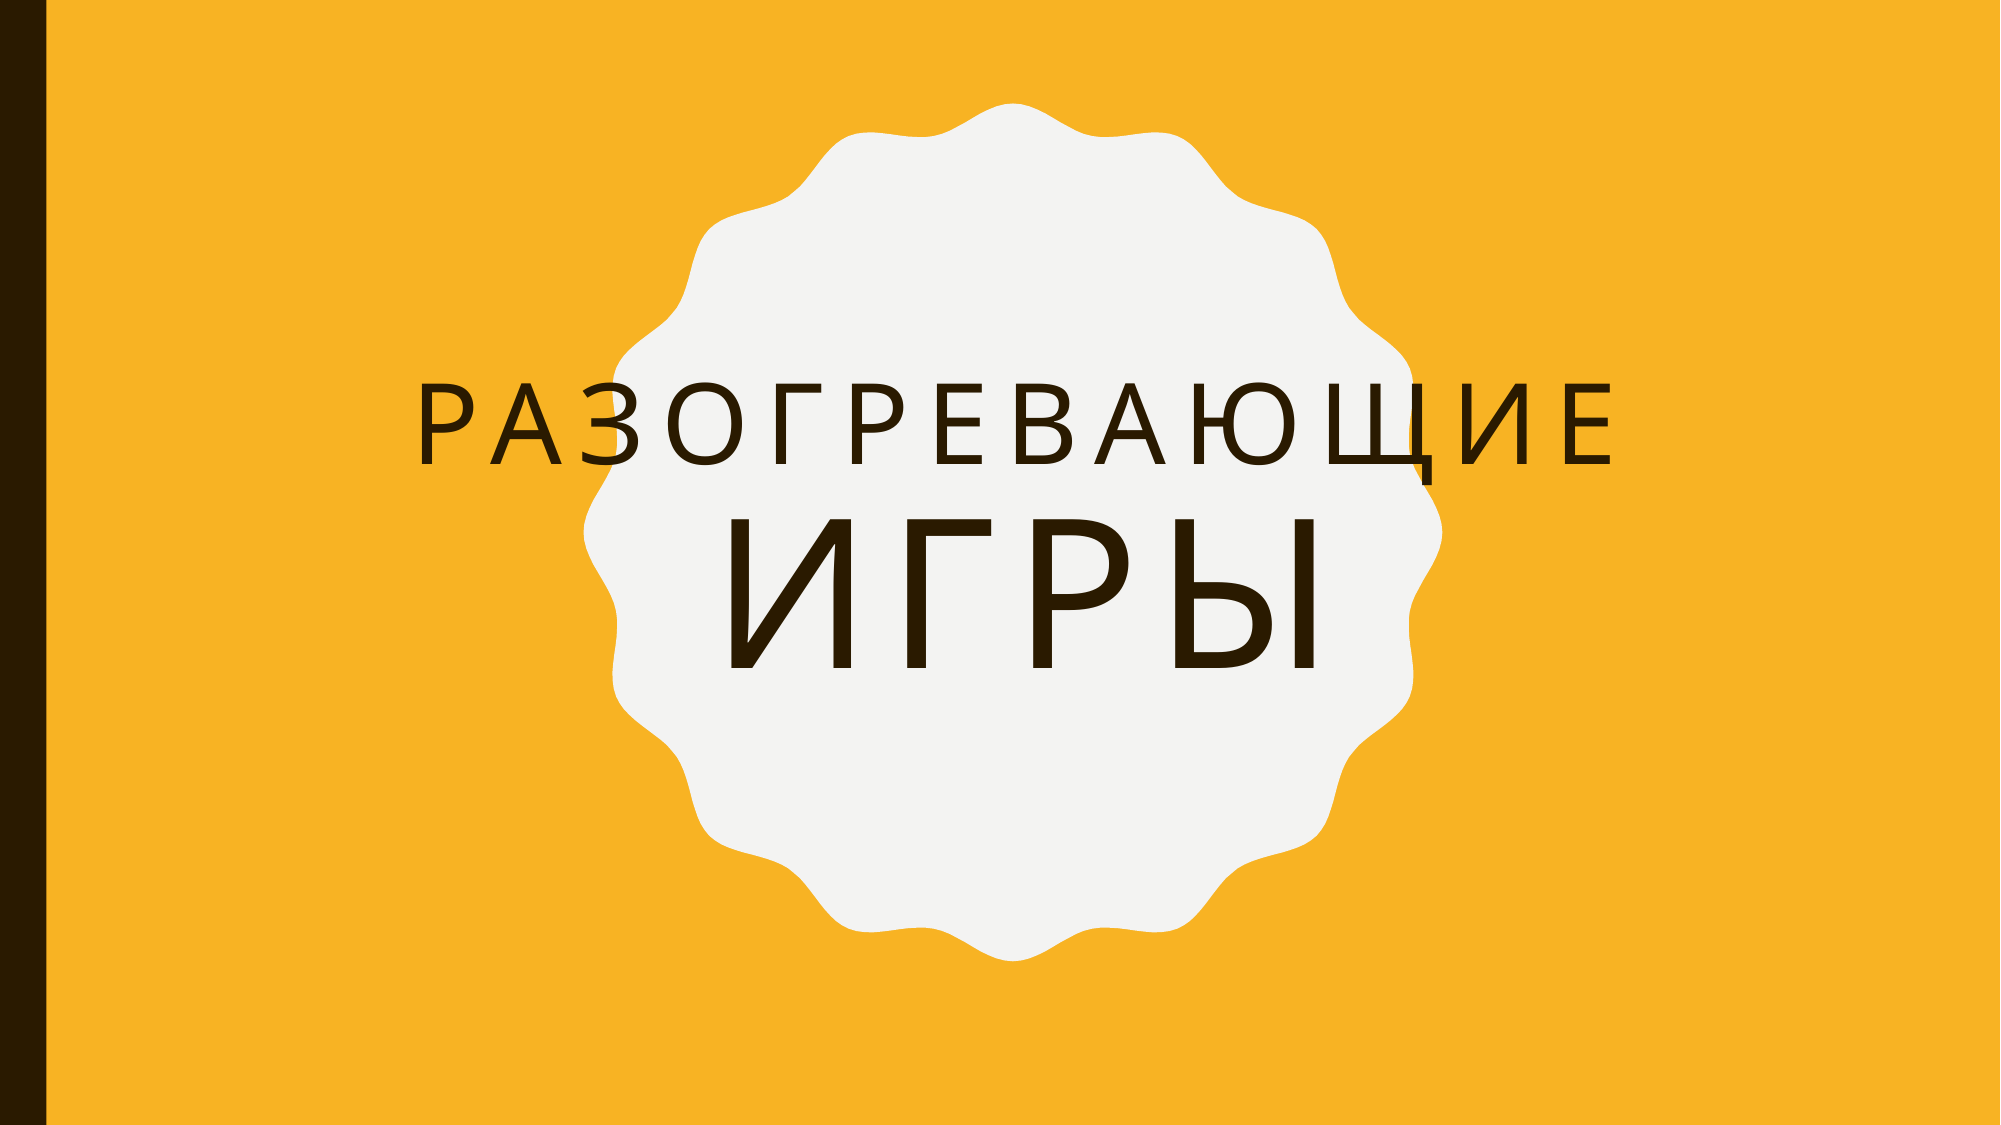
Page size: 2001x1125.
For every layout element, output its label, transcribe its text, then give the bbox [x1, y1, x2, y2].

title Разогревающие игры [176, 180, 1870, 902]
